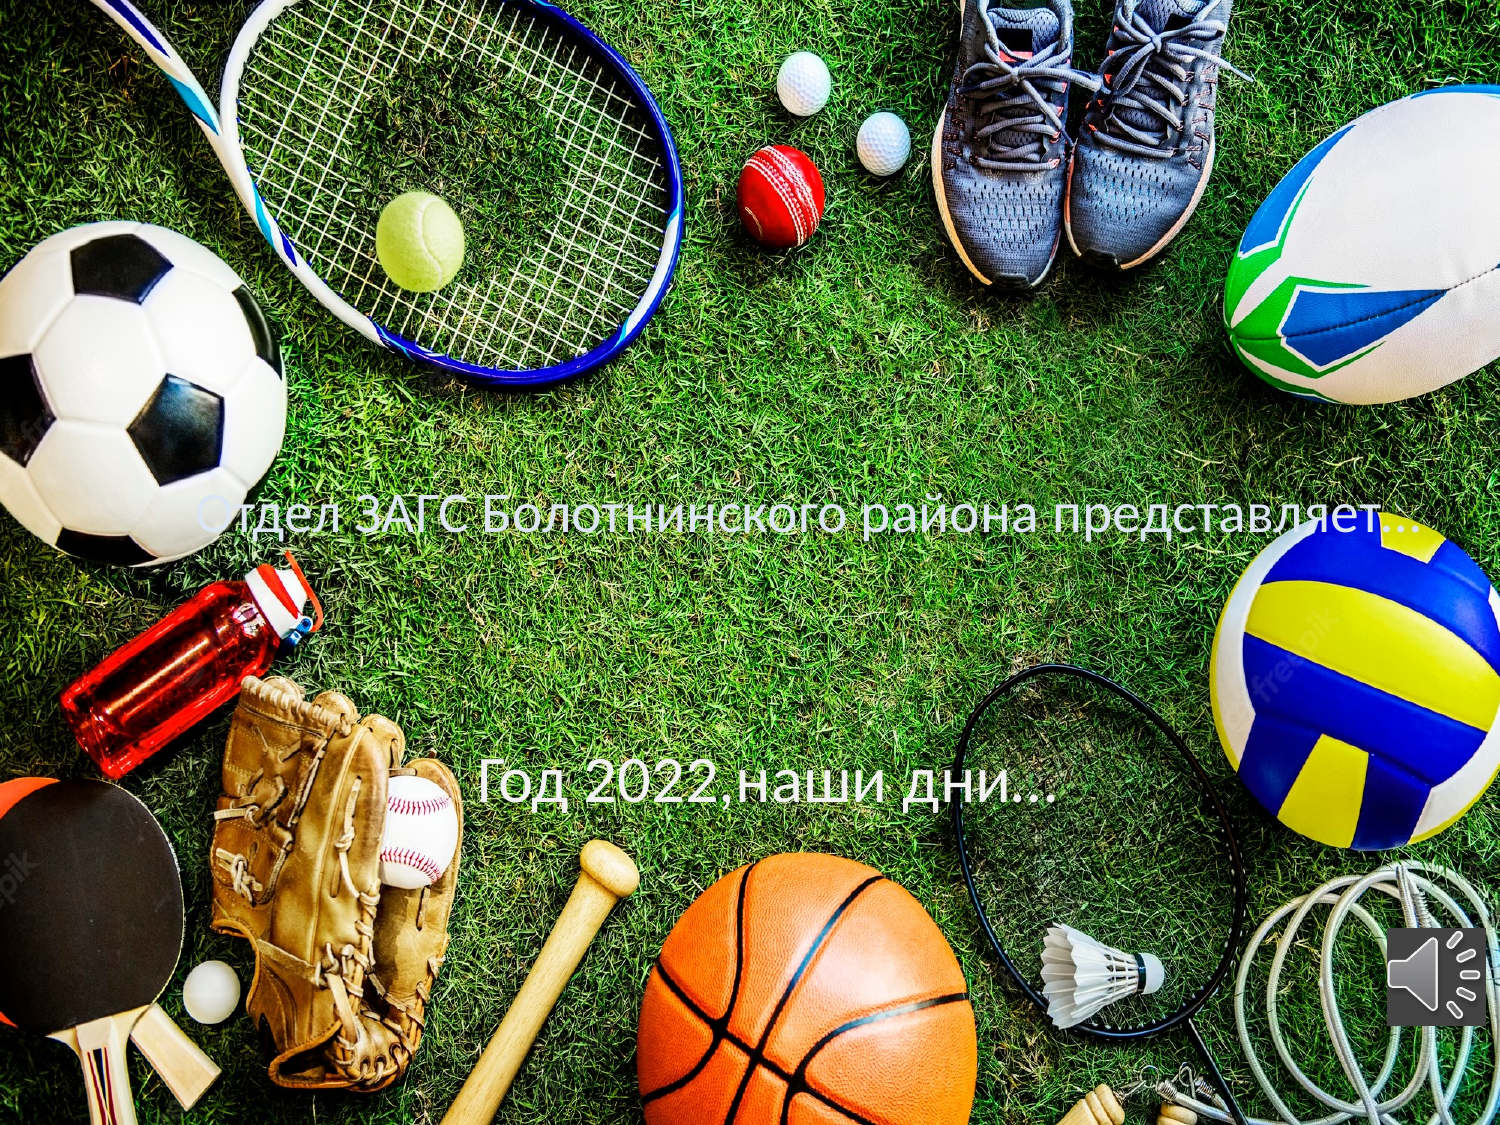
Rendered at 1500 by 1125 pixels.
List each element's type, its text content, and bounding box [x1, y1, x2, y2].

subtitle Год 2022,наши дни… [395, 727, 1140, 843]
picture [0, 0, 1500, 1125]
title Отдел ЗАГС Болотнинского района представляет… [171, 432, 1447, 587]
